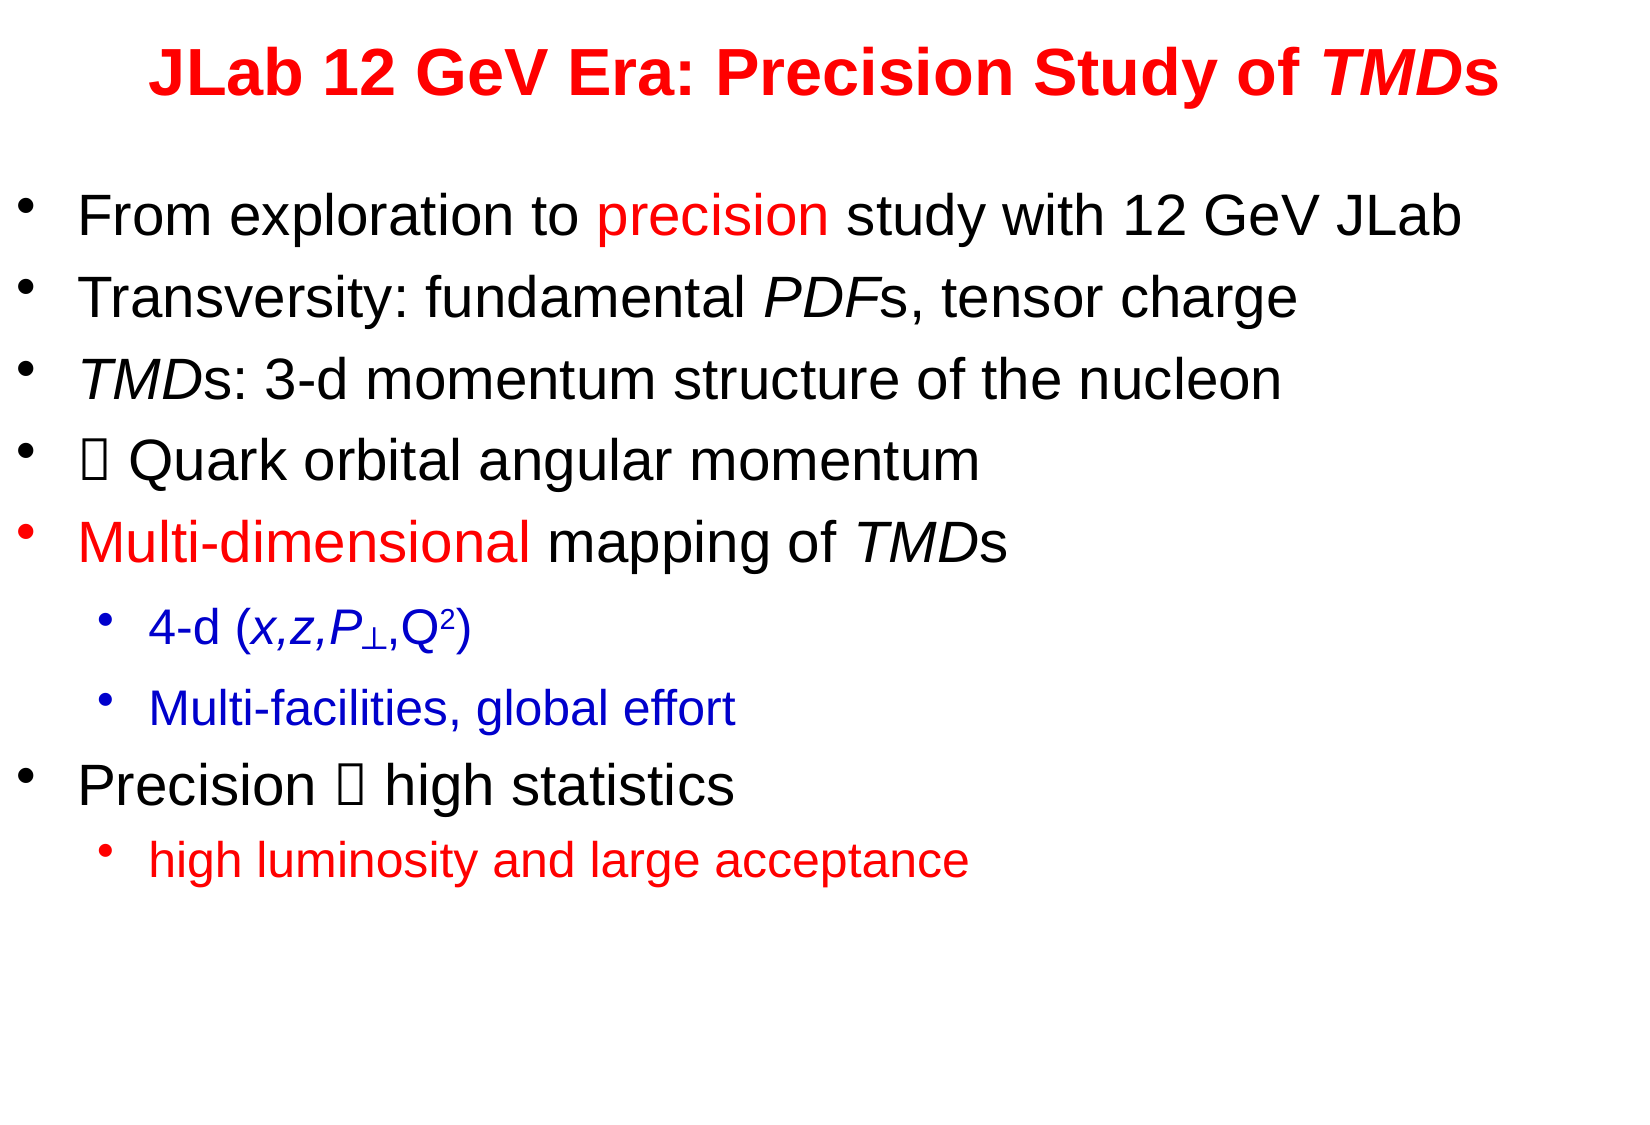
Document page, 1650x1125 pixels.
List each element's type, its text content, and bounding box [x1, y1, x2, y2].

list From exploration to precision study with 12 GeV JLab Transversity: fundamental PDFs, tensor charge TMDs: 3-d momentum structure of the nucleon  Quark orbital angular momentum Multi-dimensional mapping of TMDs 4-d (x,z,P┴,Q2) Multi-facilities, global effort Precision  high statistics high luminosity and large acceptance [0, 169, 1650, 1030]
title JLab 12 GeV Era: Precision Study of TMDs [123, 20, 1527, 118]
